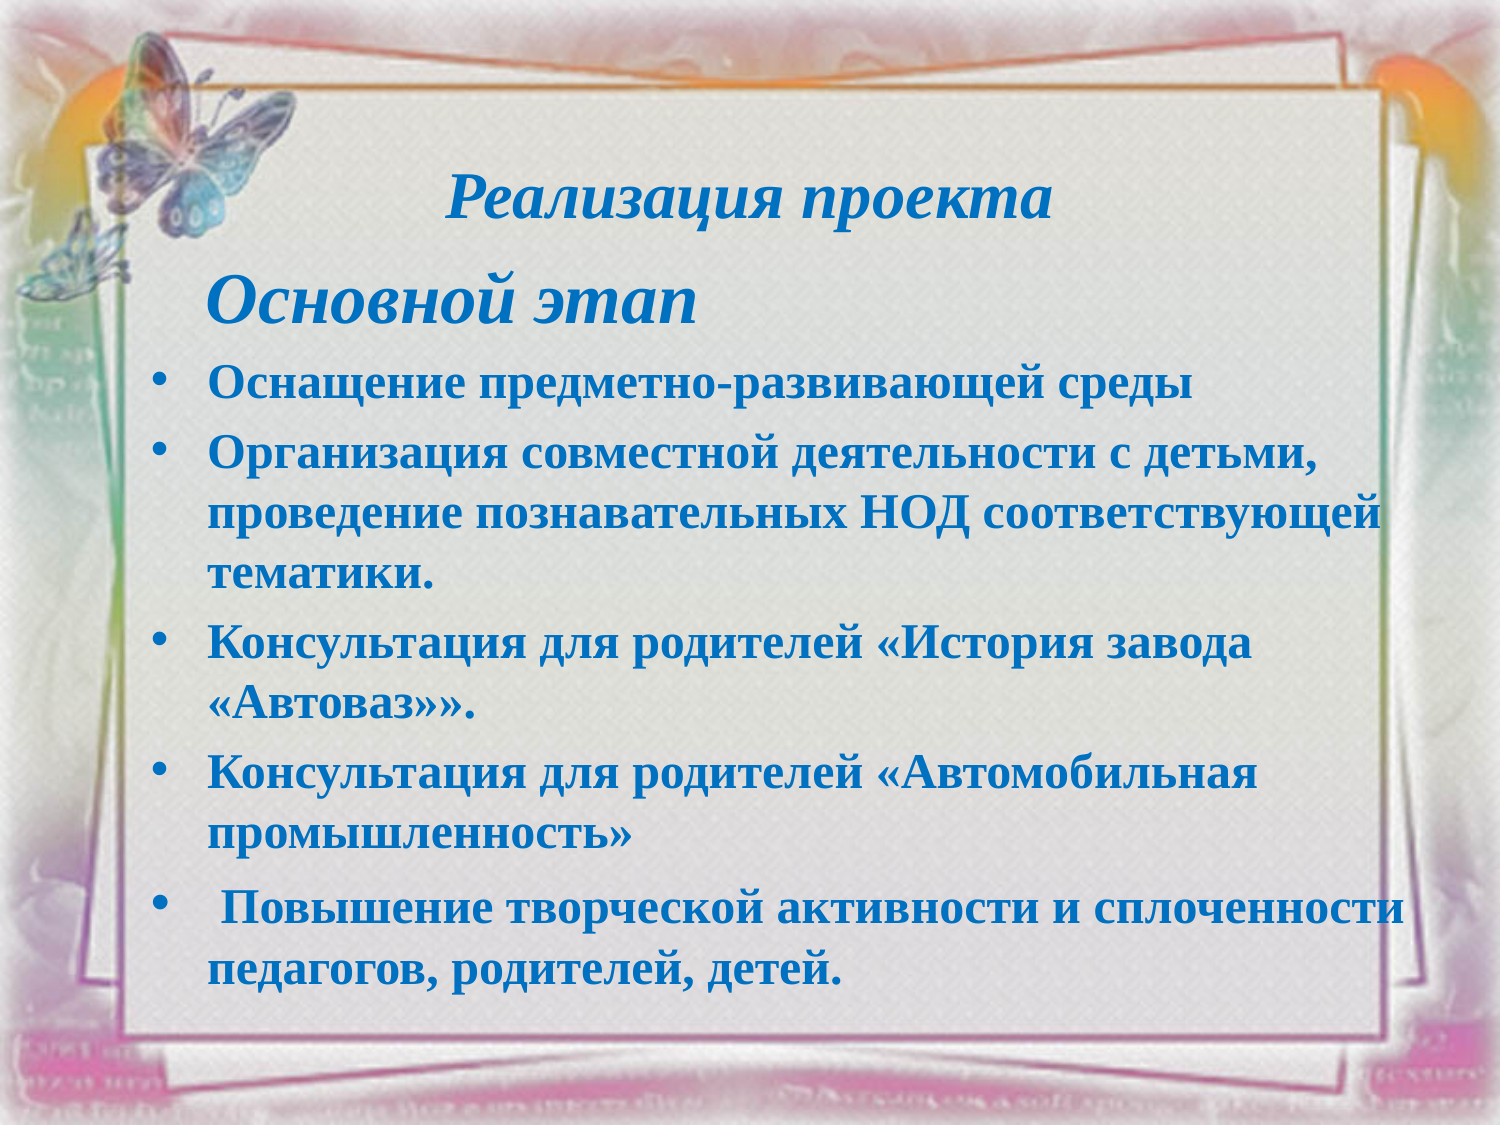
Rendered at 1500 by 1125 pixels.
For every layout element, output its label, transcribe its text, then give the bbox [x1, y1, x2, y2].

picture [0, 0, 1500, 1125]
list Основной этап Оснащение предметно-развивающей среды Организация совместной деятельности с детьми, проведение познавательных НОД соответствующей тематики. Консультация для родителей «История завода «Автоваз»». Консультация для родителей «Автомобильная промышленность» Повышение творческой активности и сплоченности педагогов, родителей, детей. [135, 243, 1425, 1005]
title Реализация проекта [75, 45, 1425, 339]
